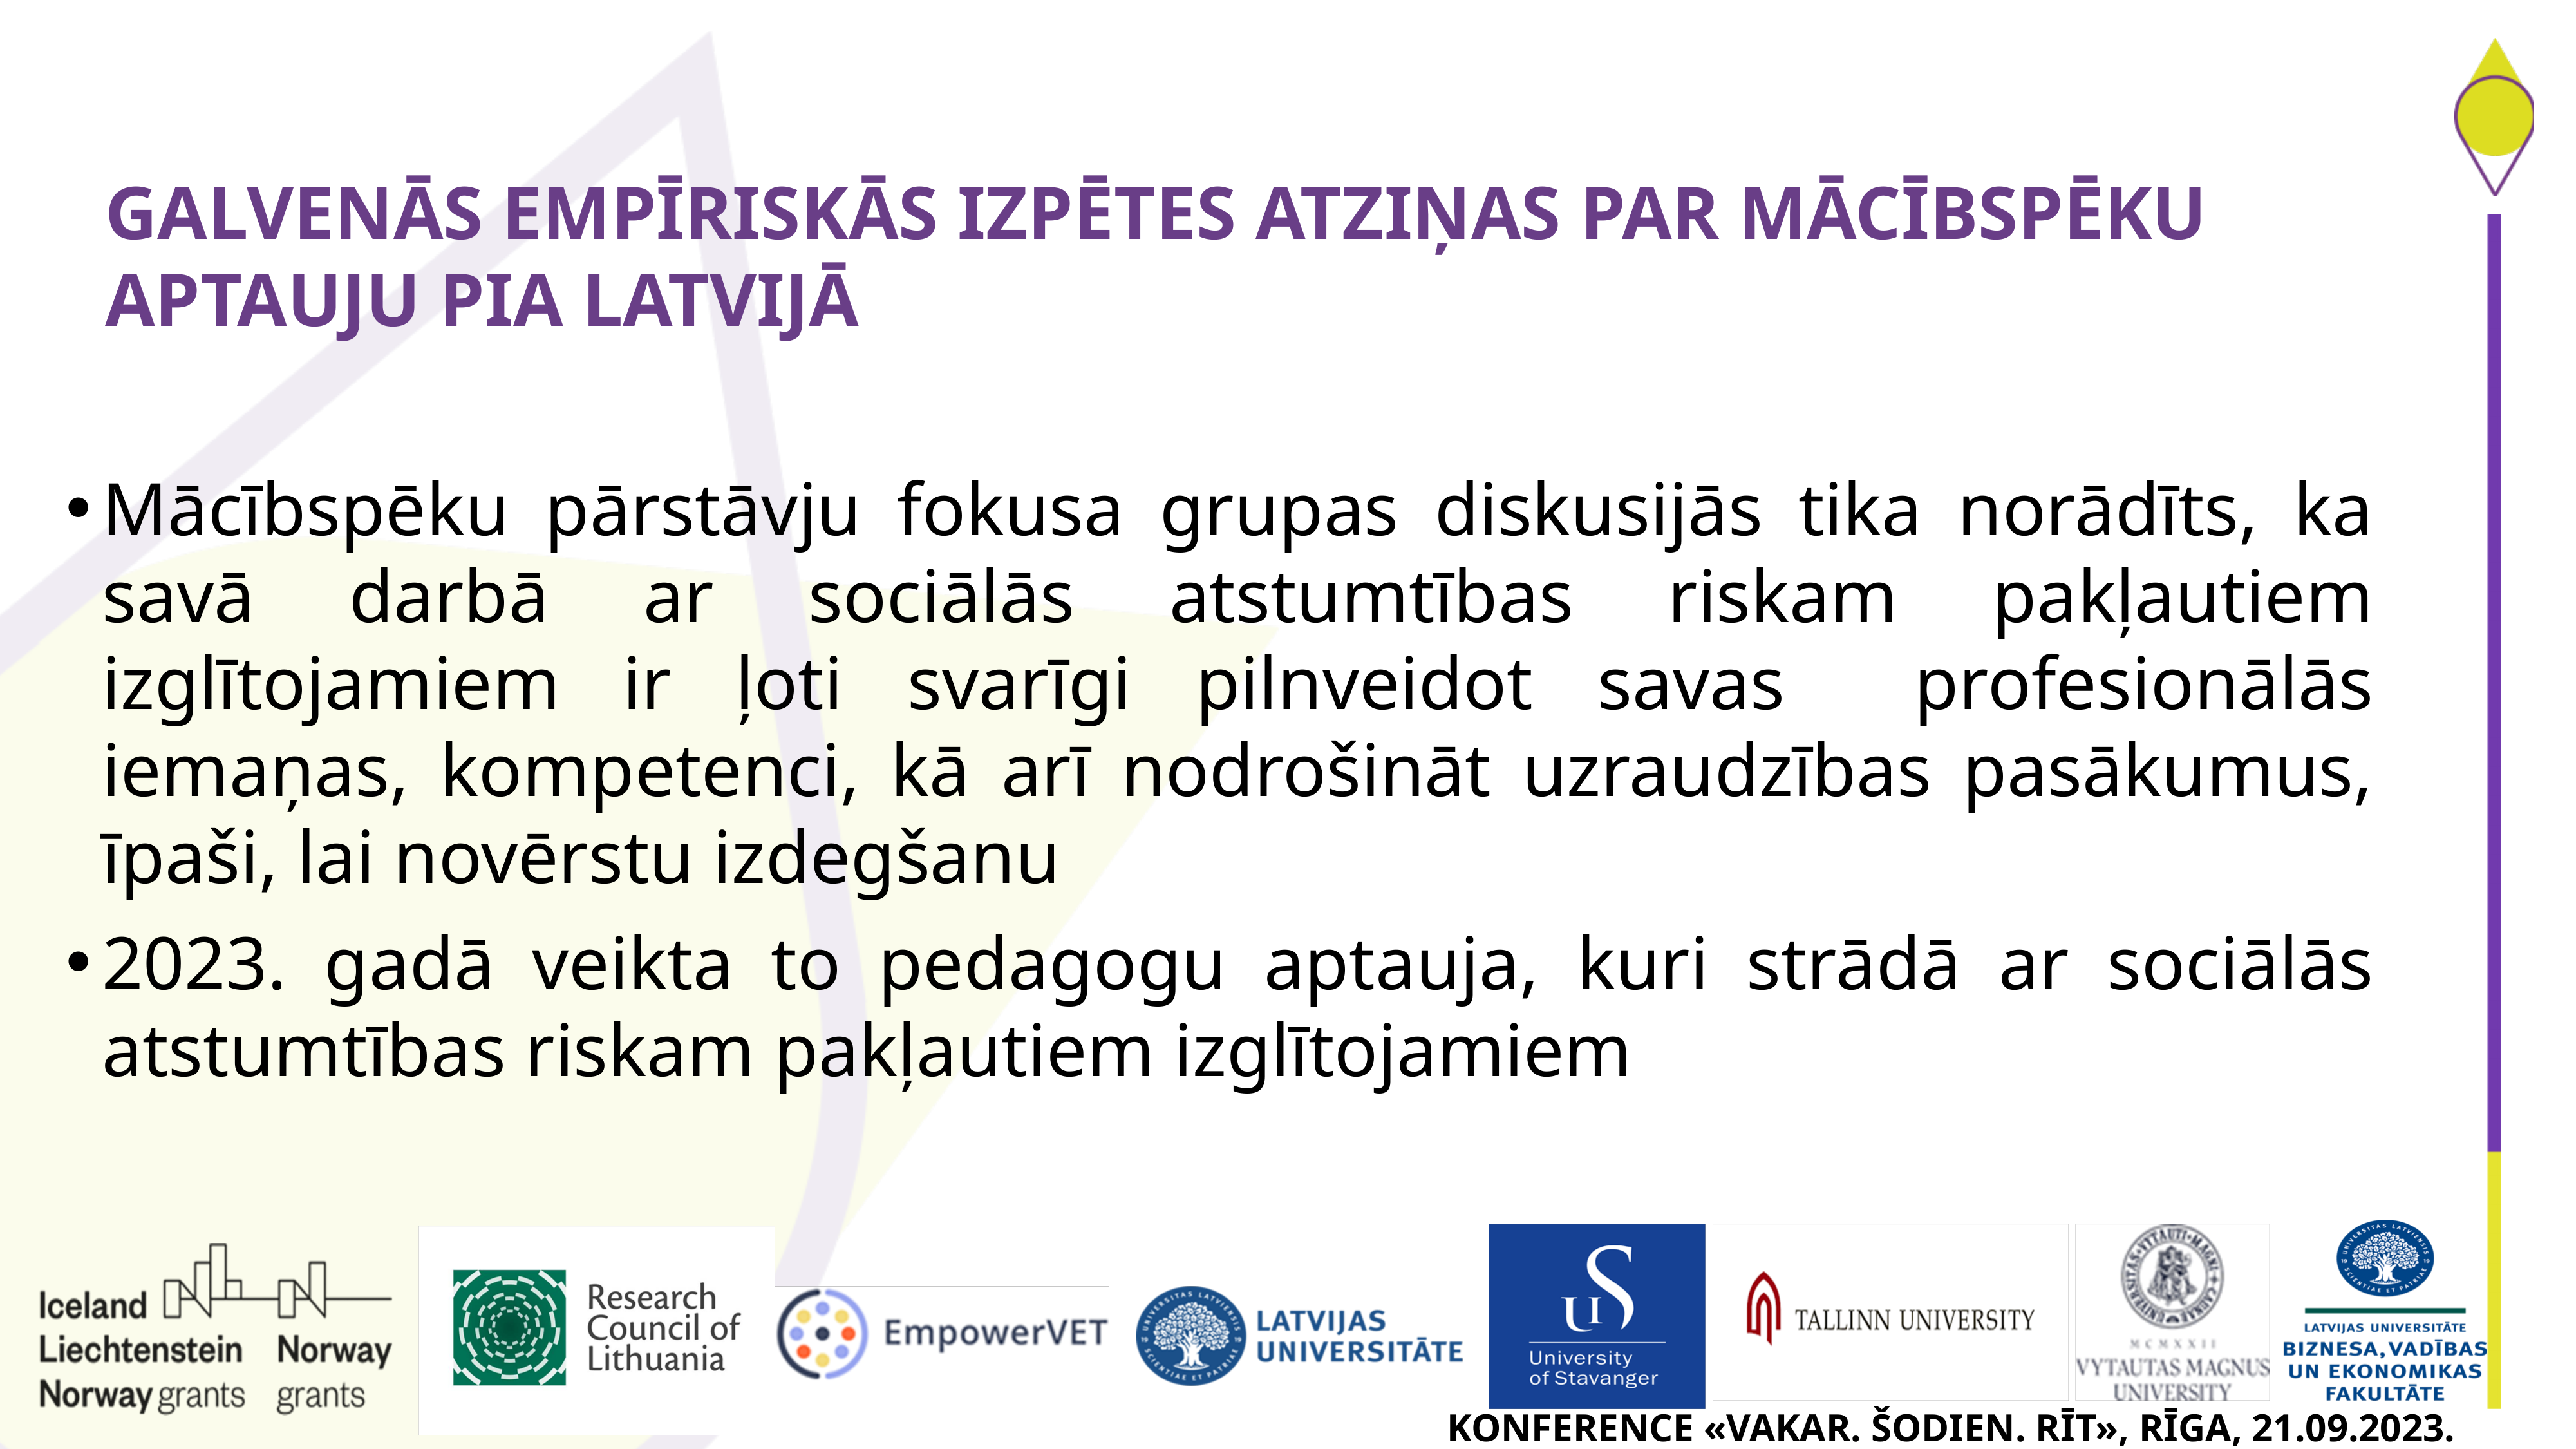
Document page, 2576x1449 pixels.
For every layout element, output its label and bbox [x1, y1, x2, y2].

picture [38, 1220, 2488, 1435]
text_box [0, 30, 2534, 1449]
